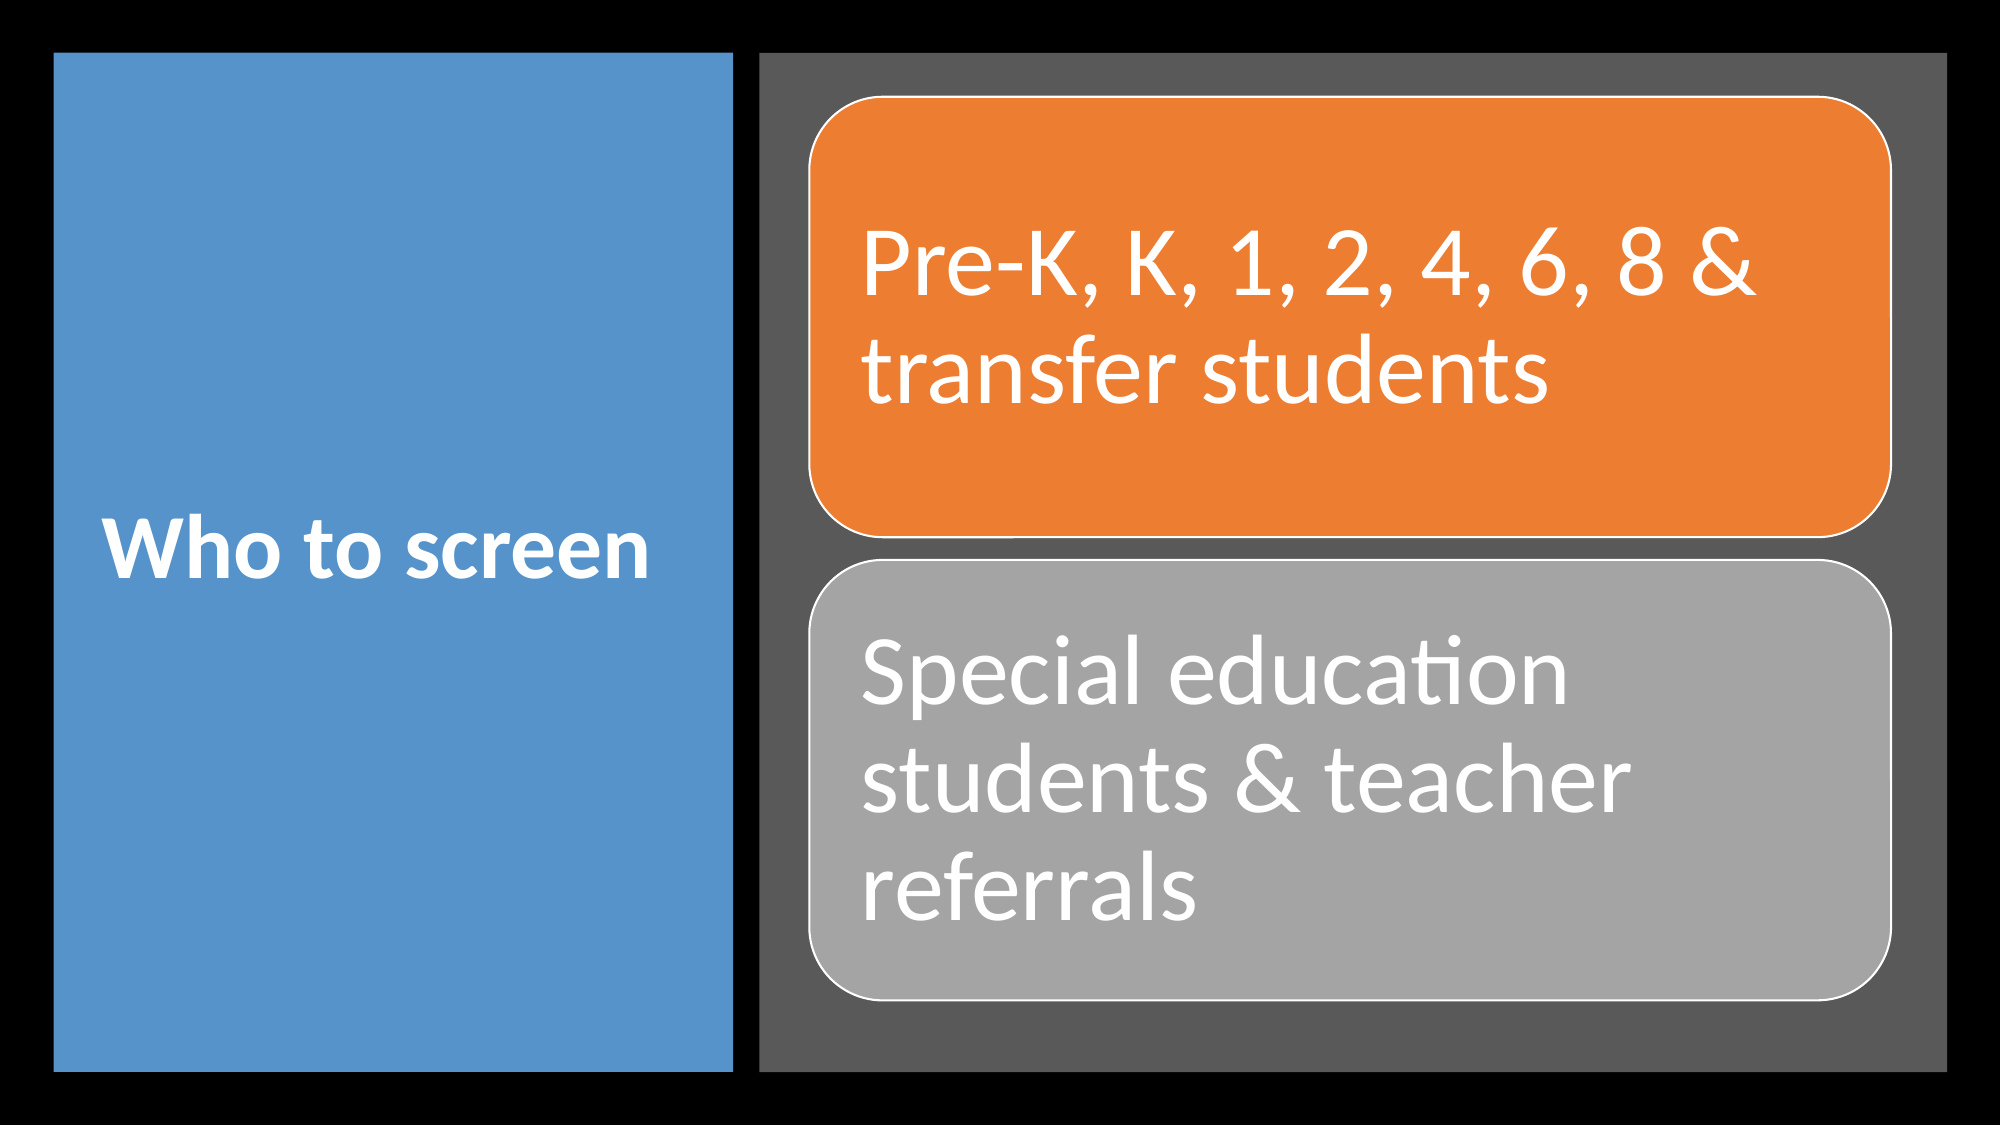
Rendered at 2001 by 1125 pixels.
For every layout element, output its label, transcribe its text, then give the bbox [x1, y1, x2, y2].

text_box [809, 96, 1892, 1001]
text_box [53, 52, 734, 1072]
text_box [759, 52, 1948, 1073]
title Who to screen [85, 95, 697, 1002]
